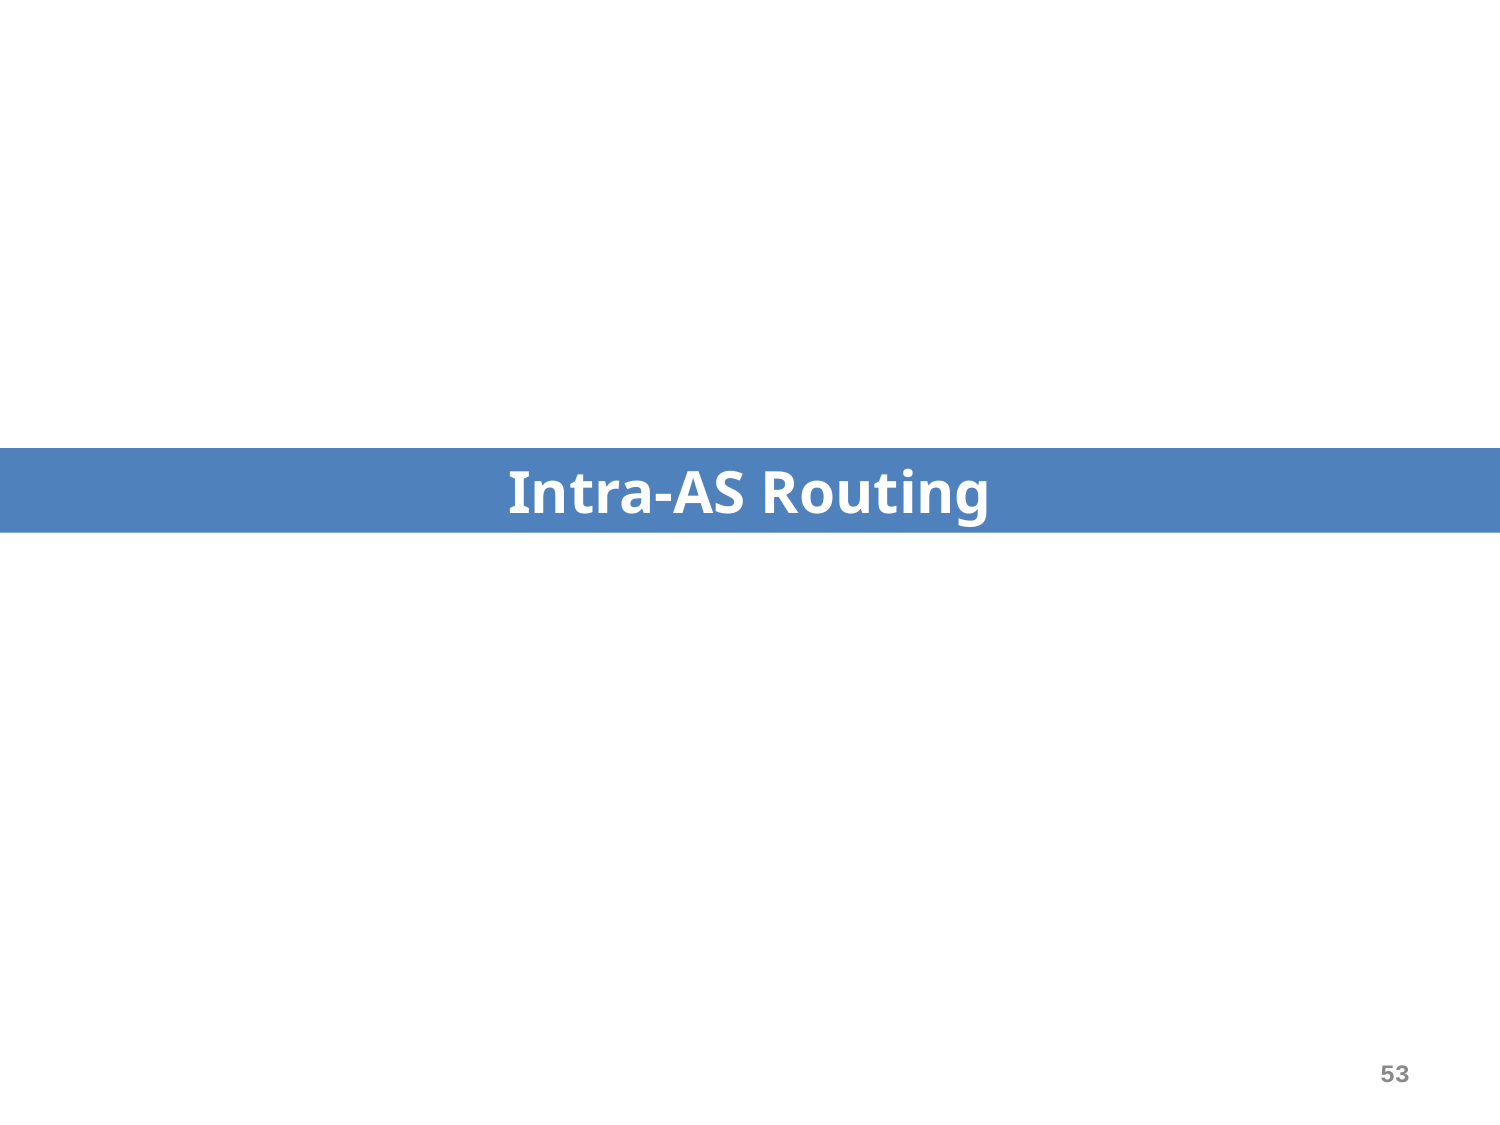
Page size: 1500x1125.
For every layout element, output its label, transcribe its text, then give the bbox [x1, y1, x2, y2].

slide_number 53 [1074, 1042, 1425, 1103]
text_box Intra-AS Routing [0, 448, 1500, 533]
